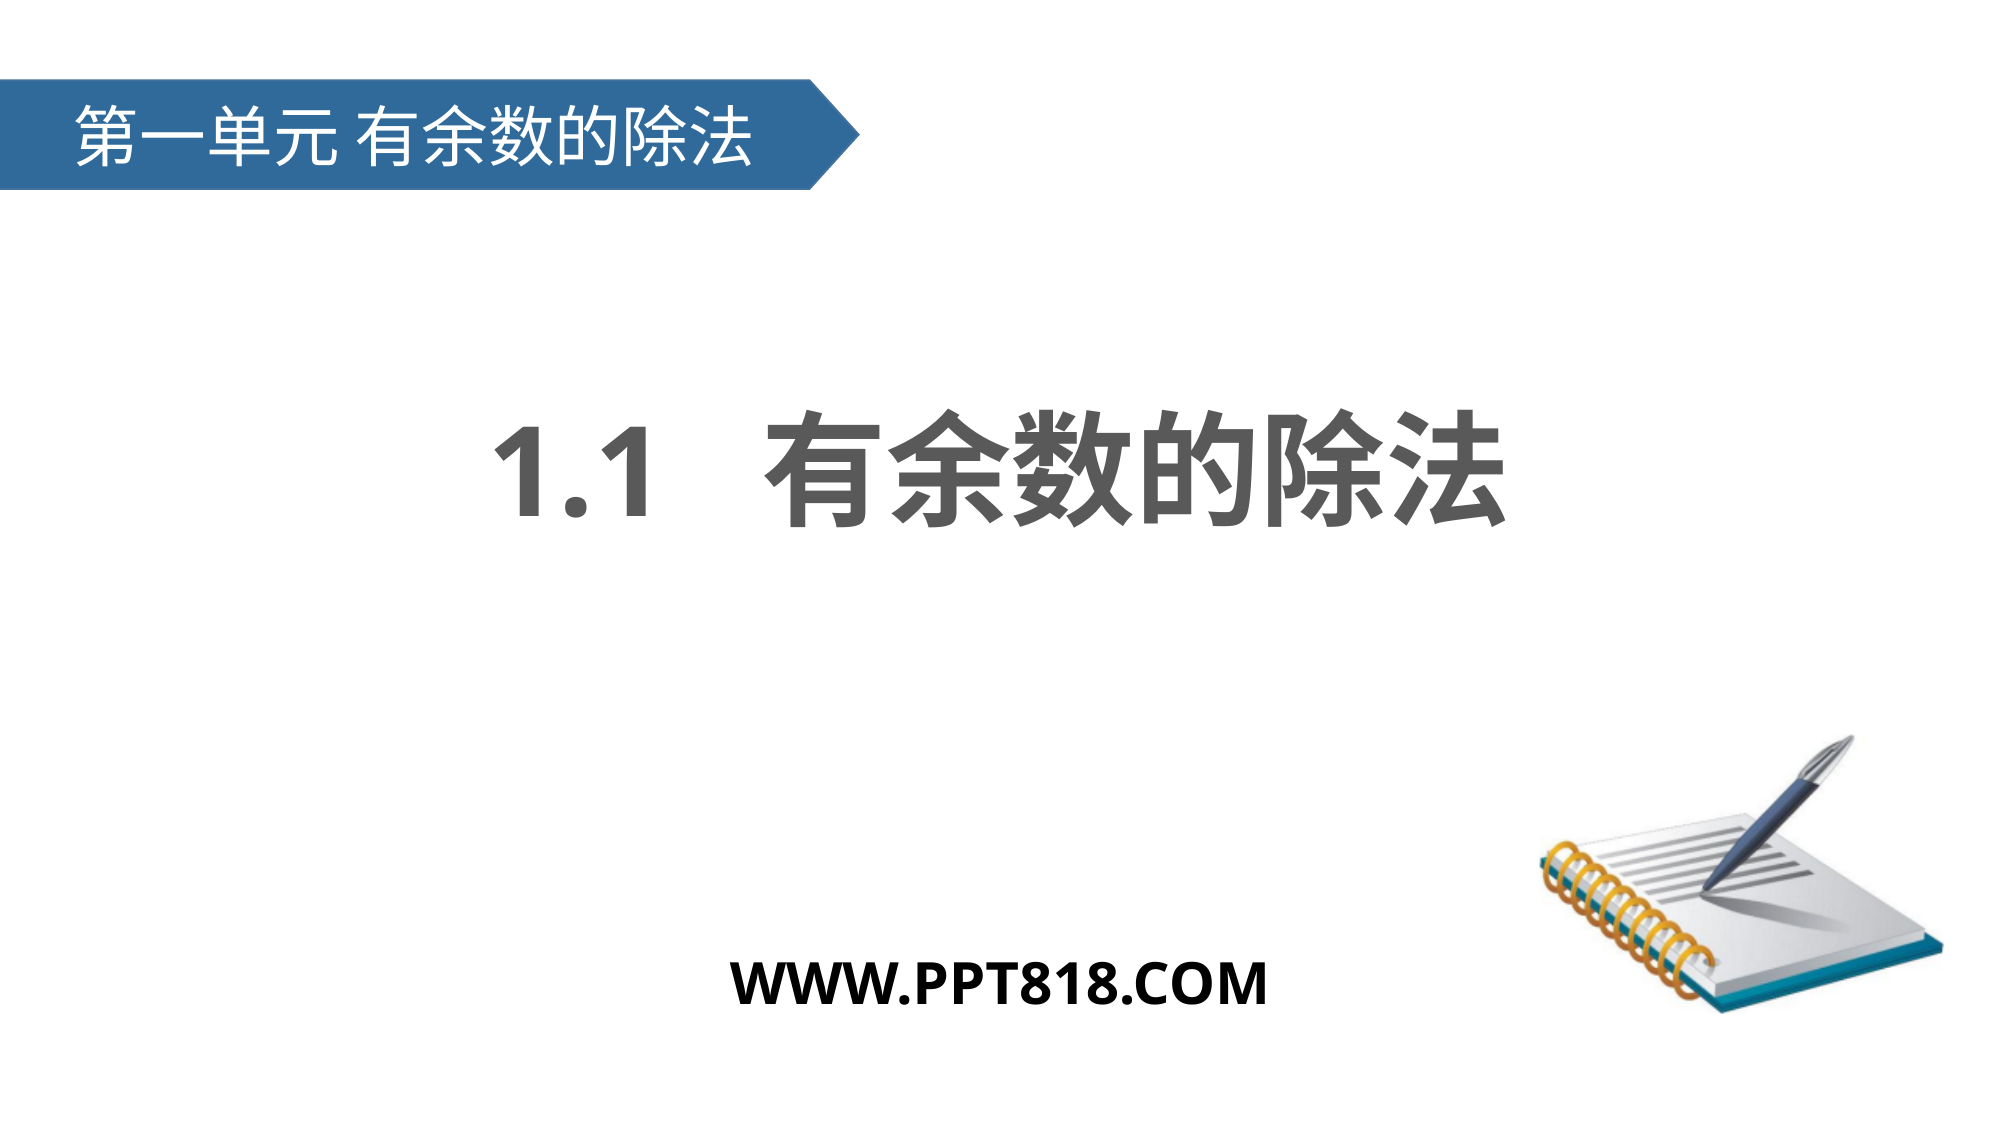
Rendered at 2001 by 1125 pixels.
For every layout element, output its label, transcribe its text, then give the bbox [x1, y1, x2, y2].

text_box 第一单元 有余数的除法 [0, 80, 859, 189]
text_box WWW.PPT818.COM [0, 931, 2000, 1024]
picture [1526, 733, 1955, 1020]
text_box 1.1 有余数的除法 [0, 338, 2000, 549]
